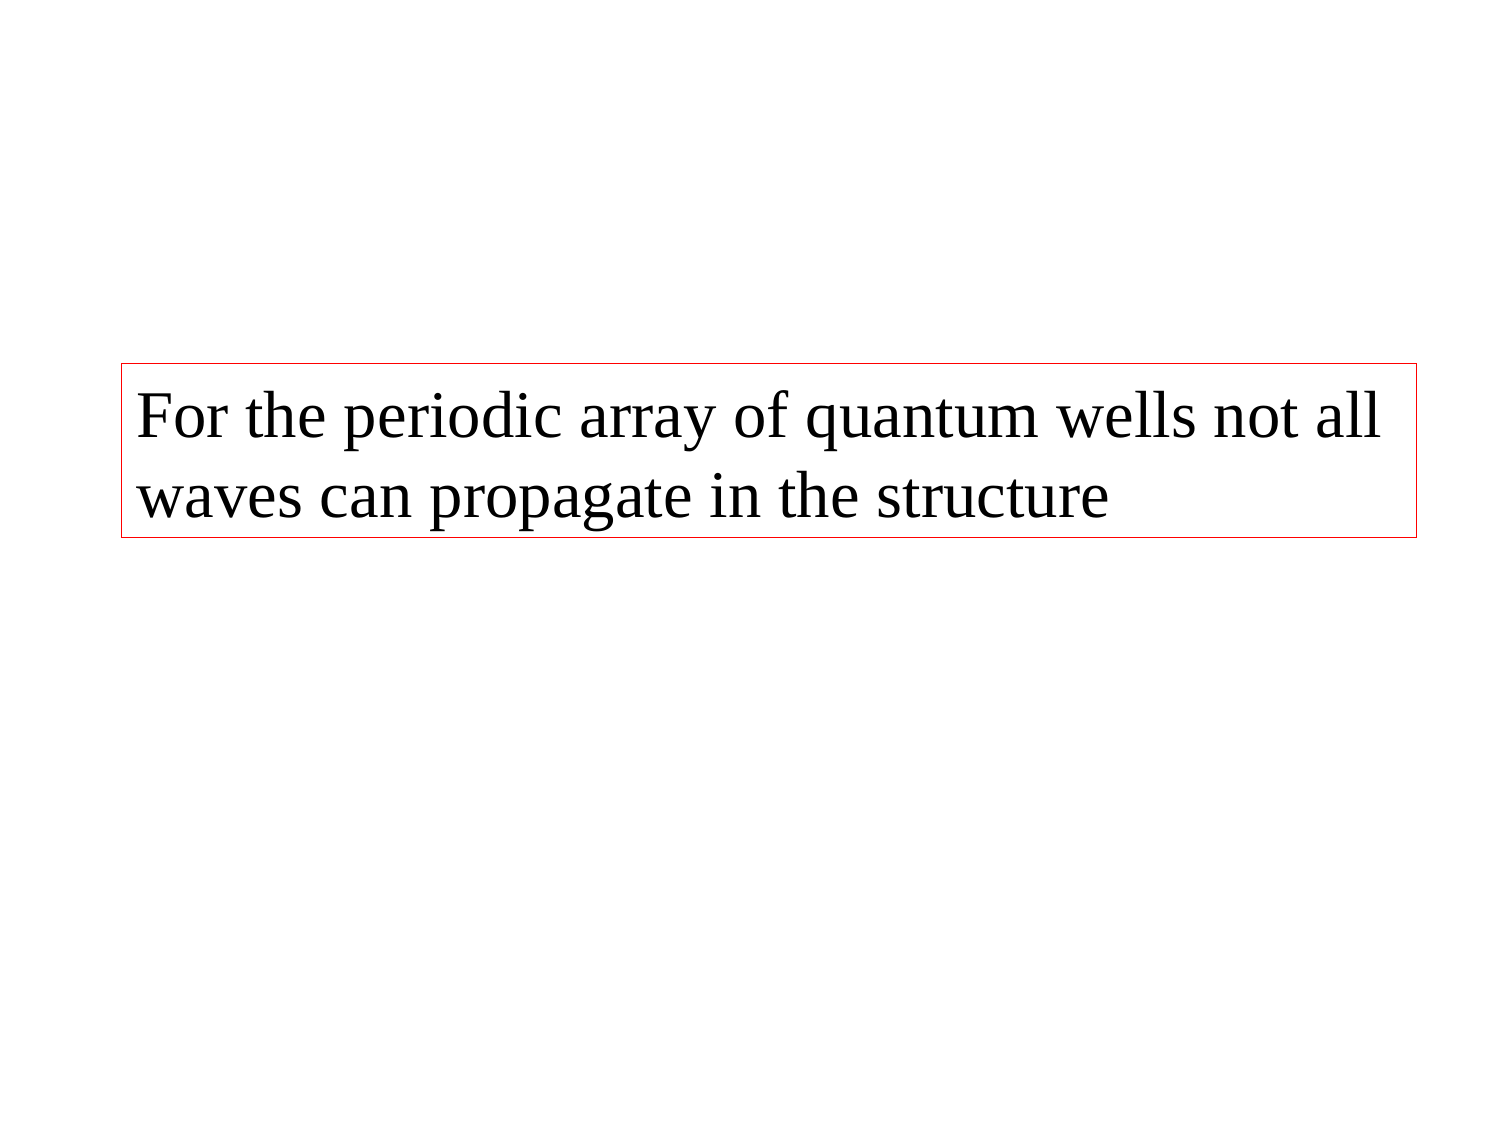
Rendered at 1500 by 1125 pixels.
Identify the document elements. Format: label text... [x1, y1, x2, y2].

text_box For the periodic array of quantum wells not all waves can propagate in the structure [121, 363, 1417, 538]
